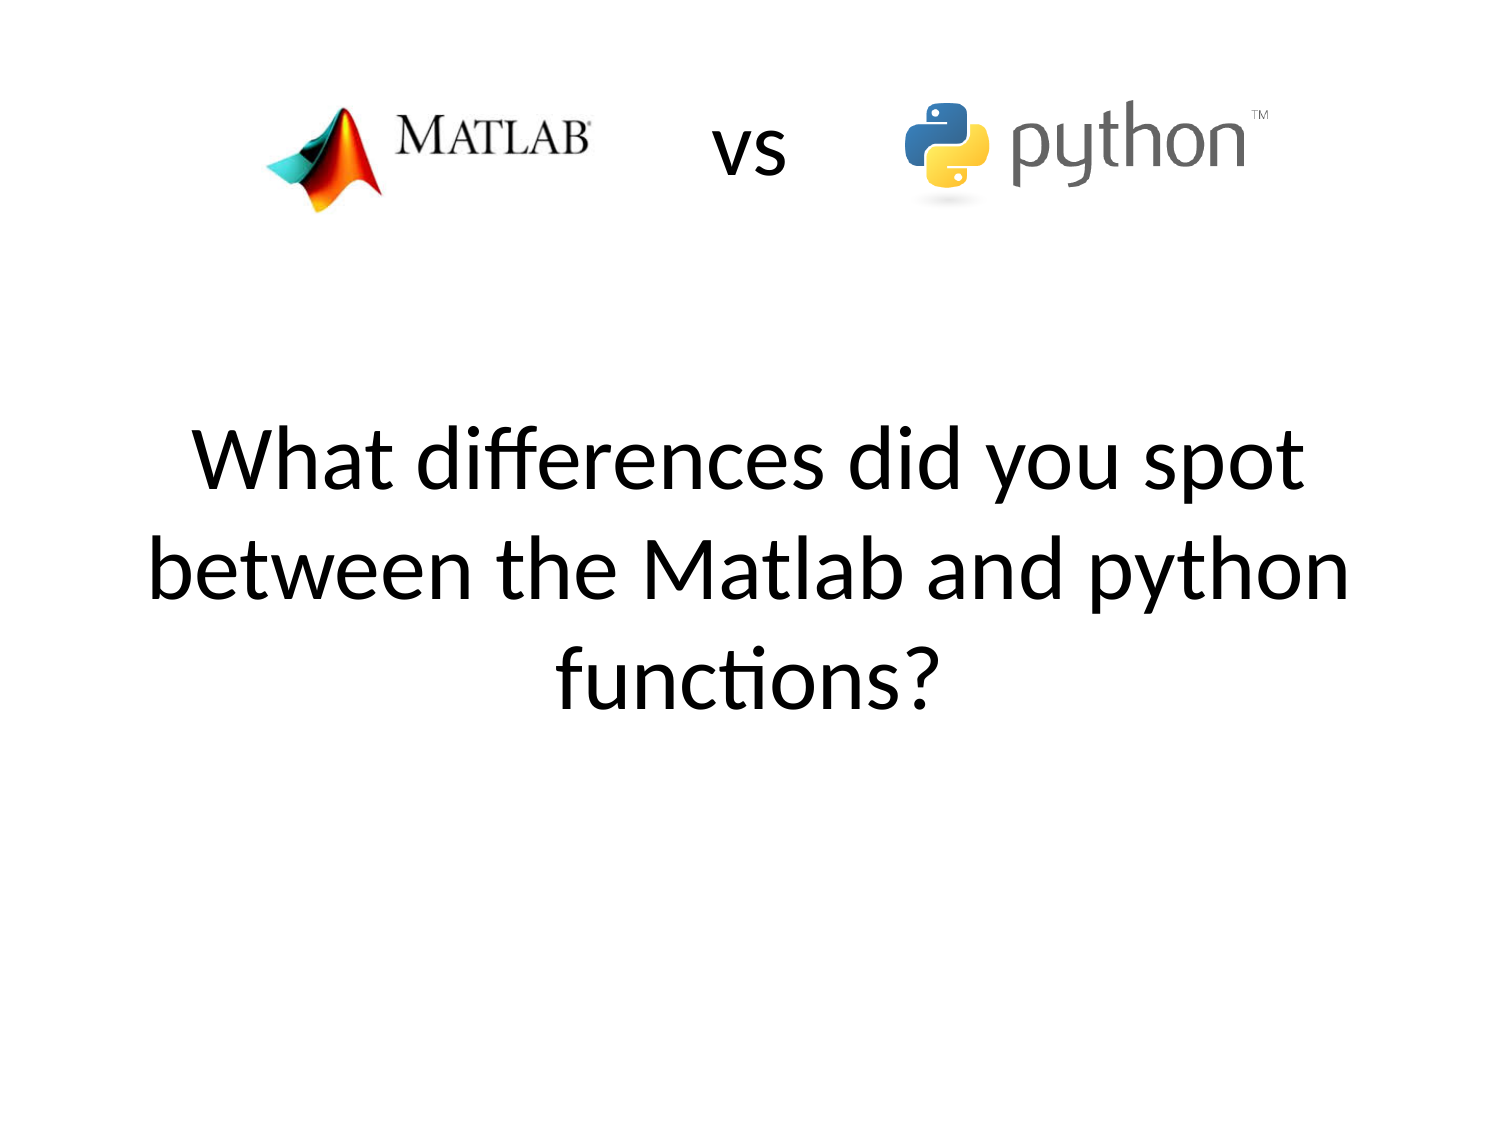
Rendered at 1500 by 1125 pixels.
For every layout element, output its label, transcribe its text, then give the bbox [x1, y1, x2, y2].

title What differences did you spot between the Matlab and python functions? [74, 468, 1426, 657]
picture [253, 88, 633, 233]
text_box vs [74, 45, 1425, 233]
picture [844, 77, 1303, 233]
